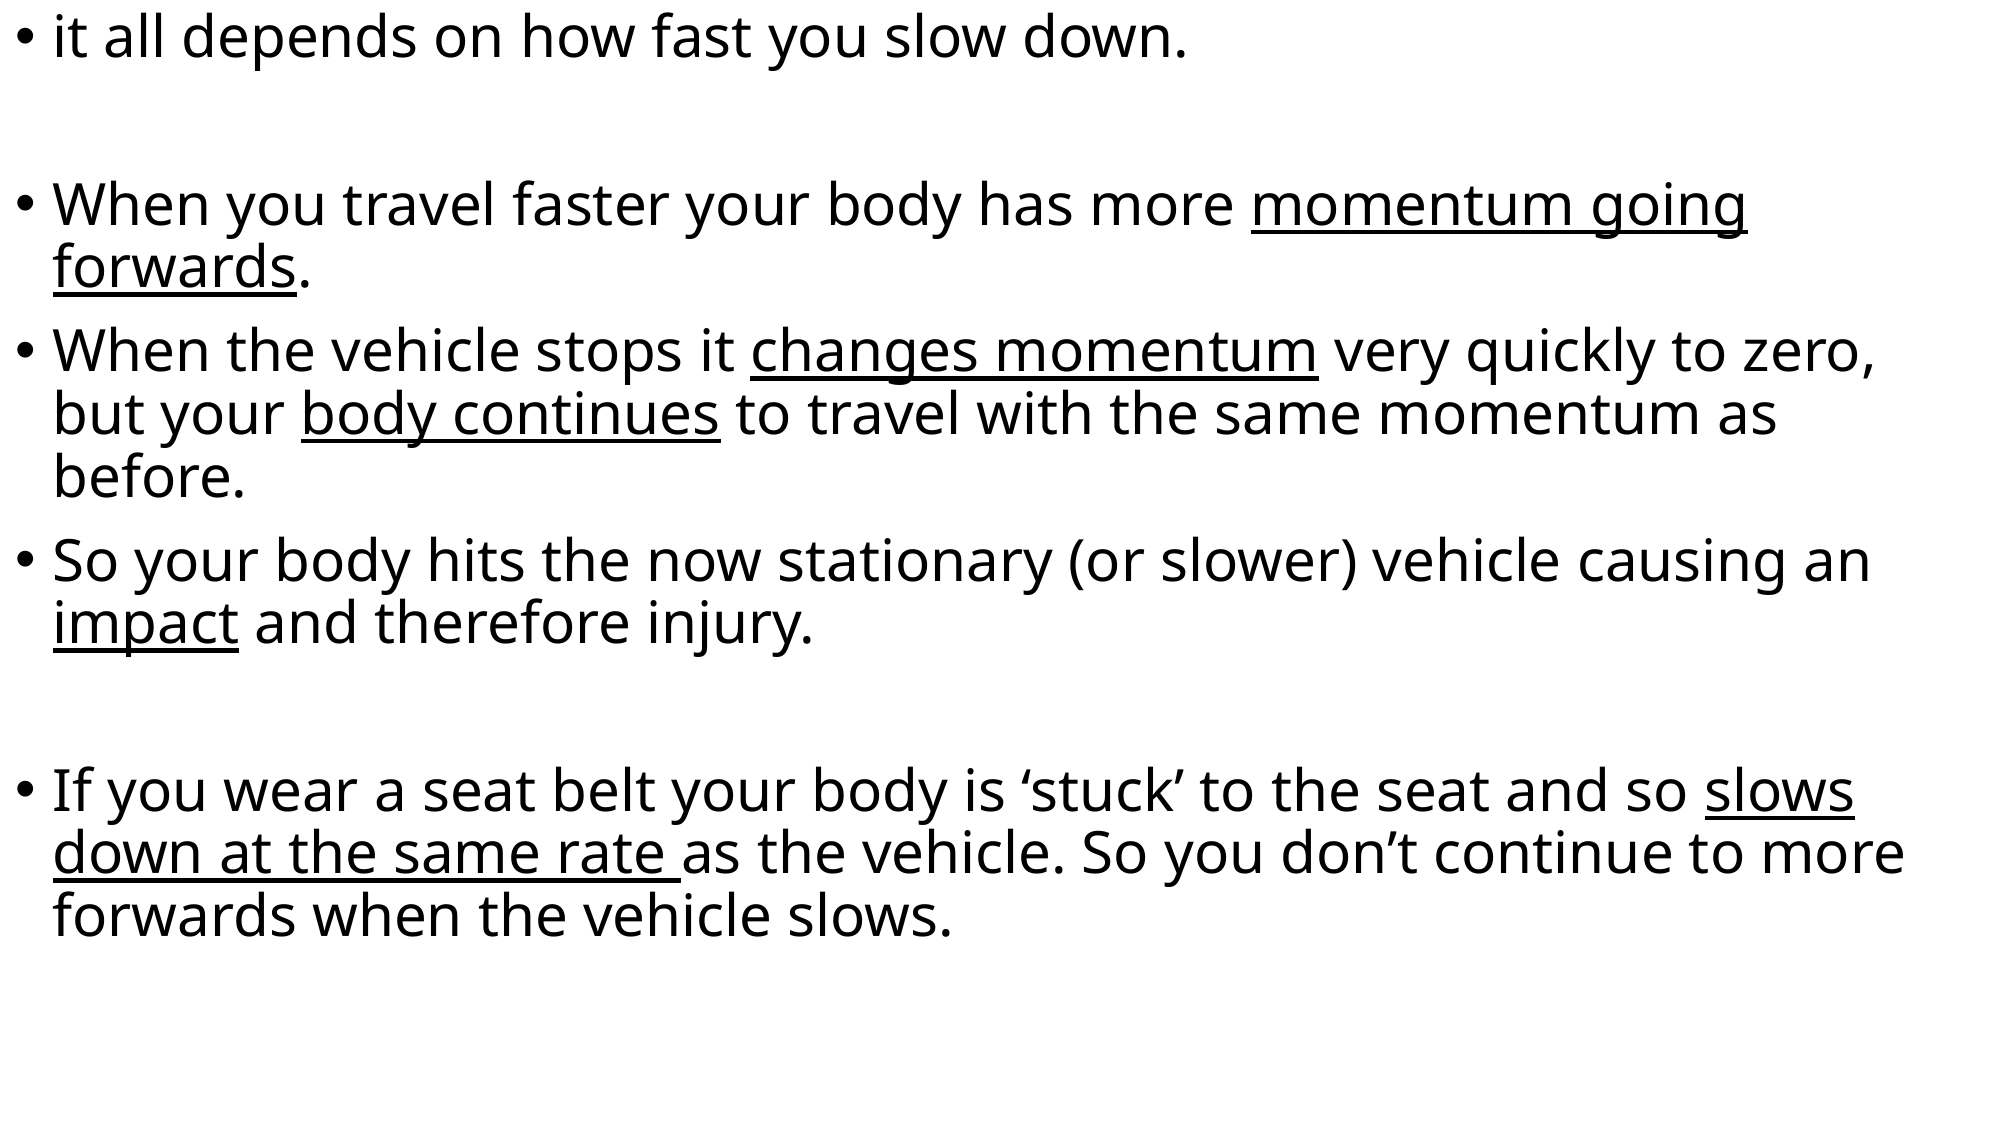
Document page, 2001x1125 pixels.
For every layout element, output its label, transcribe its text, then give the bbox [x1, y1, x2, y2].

list it all depends on how fast you slow down. When you travel faster your body has more momentum going forwards. When the vehicle stops it changes momentum very quickly to zero, but your body continues to travel with the same momentum as before. So your body hits the now stationary (or slower) vehicle causing an impact and therefore injury. If you wear a seat belt your body is ‘stuck’ to the seat and so slows down at the same rate as the vehicle. So you don’t continue to more forwards when the vehicle slows. [0, 0, 2000, 1125]
